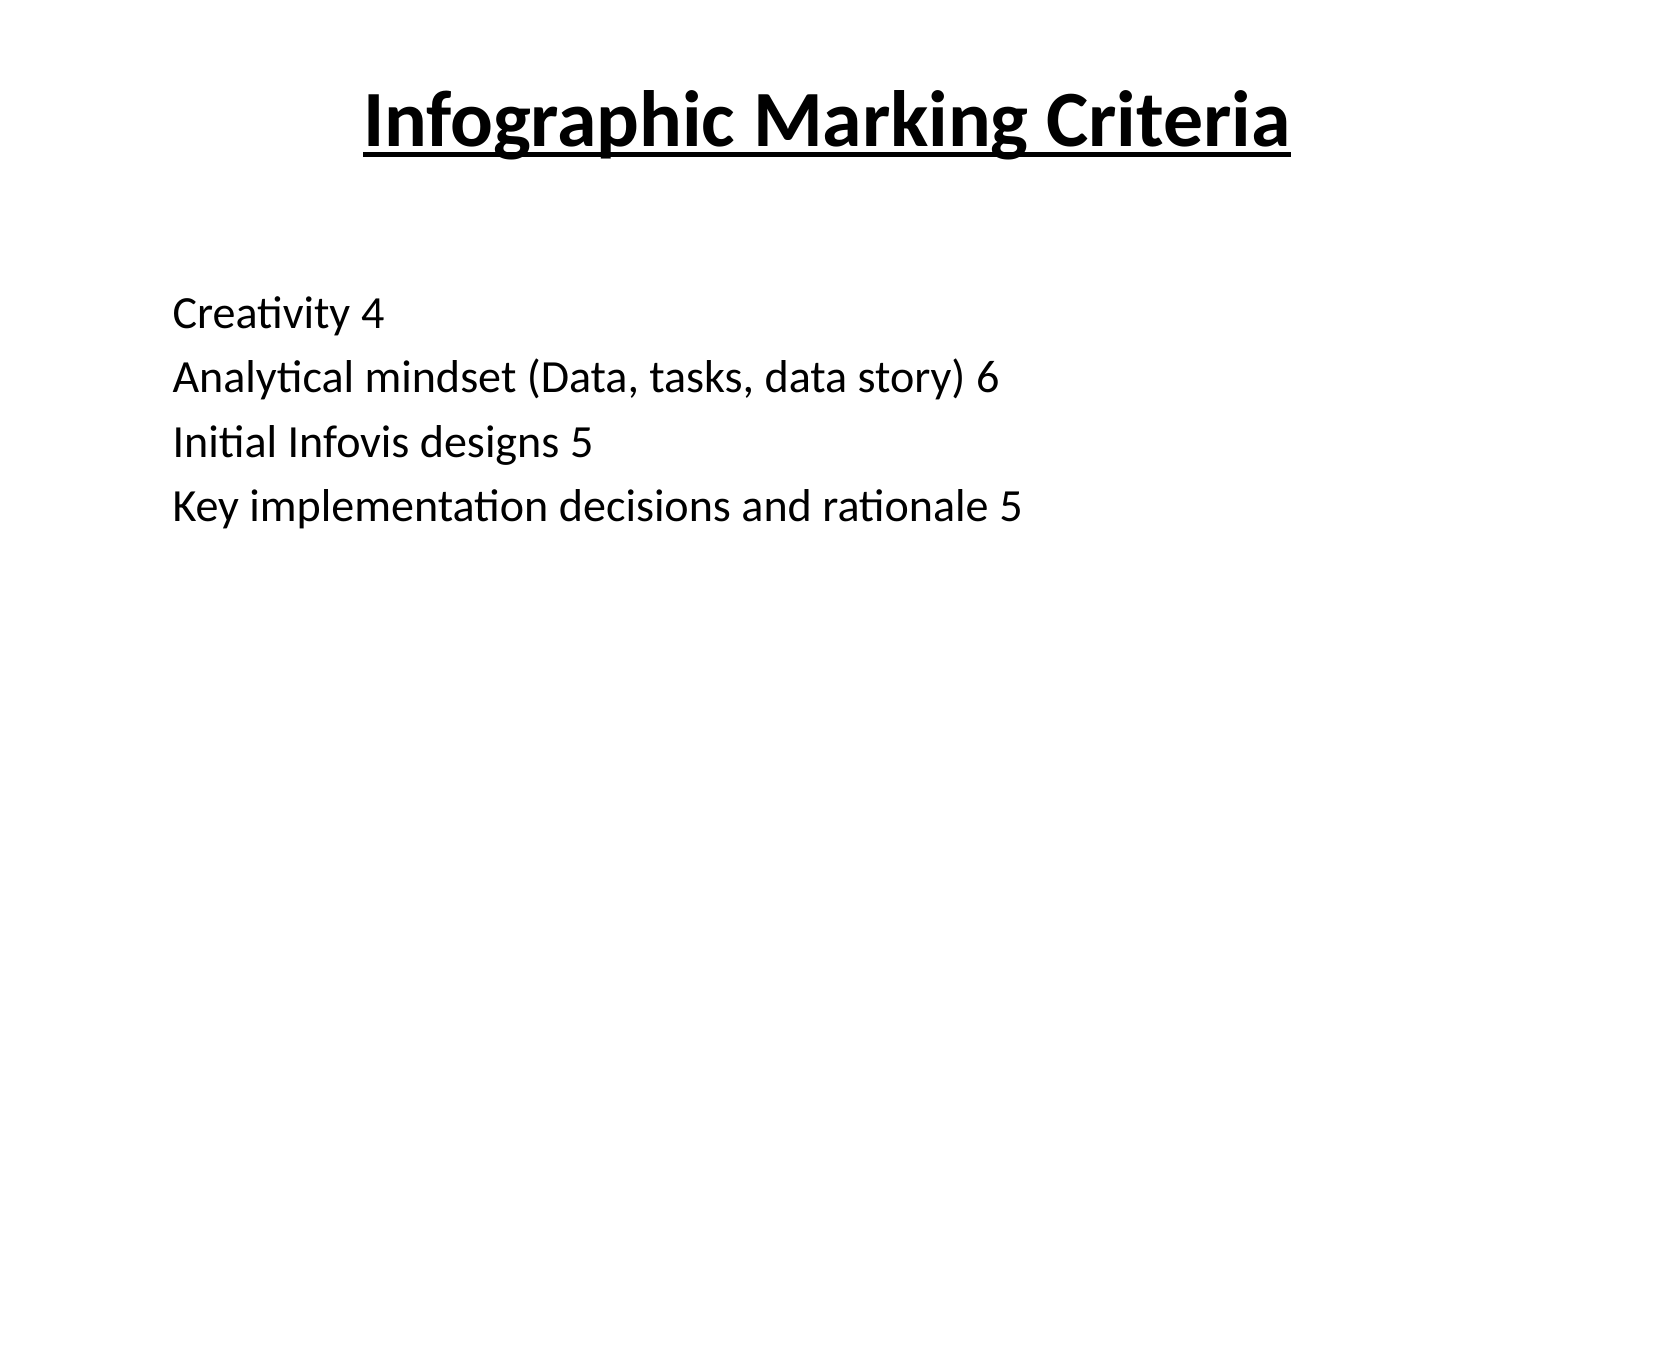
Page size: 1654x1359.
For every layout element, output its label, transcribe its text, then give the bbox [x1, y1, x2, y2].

list Creativity 4 Analytical mindset (Data, tasks, data story) 6 Initial Infovis designs 5 Key implementation decisions and rationale 5 [82, 210, 1571, 1030]
title Infographic Marking Criteria [82, 59, 1571, 210]
